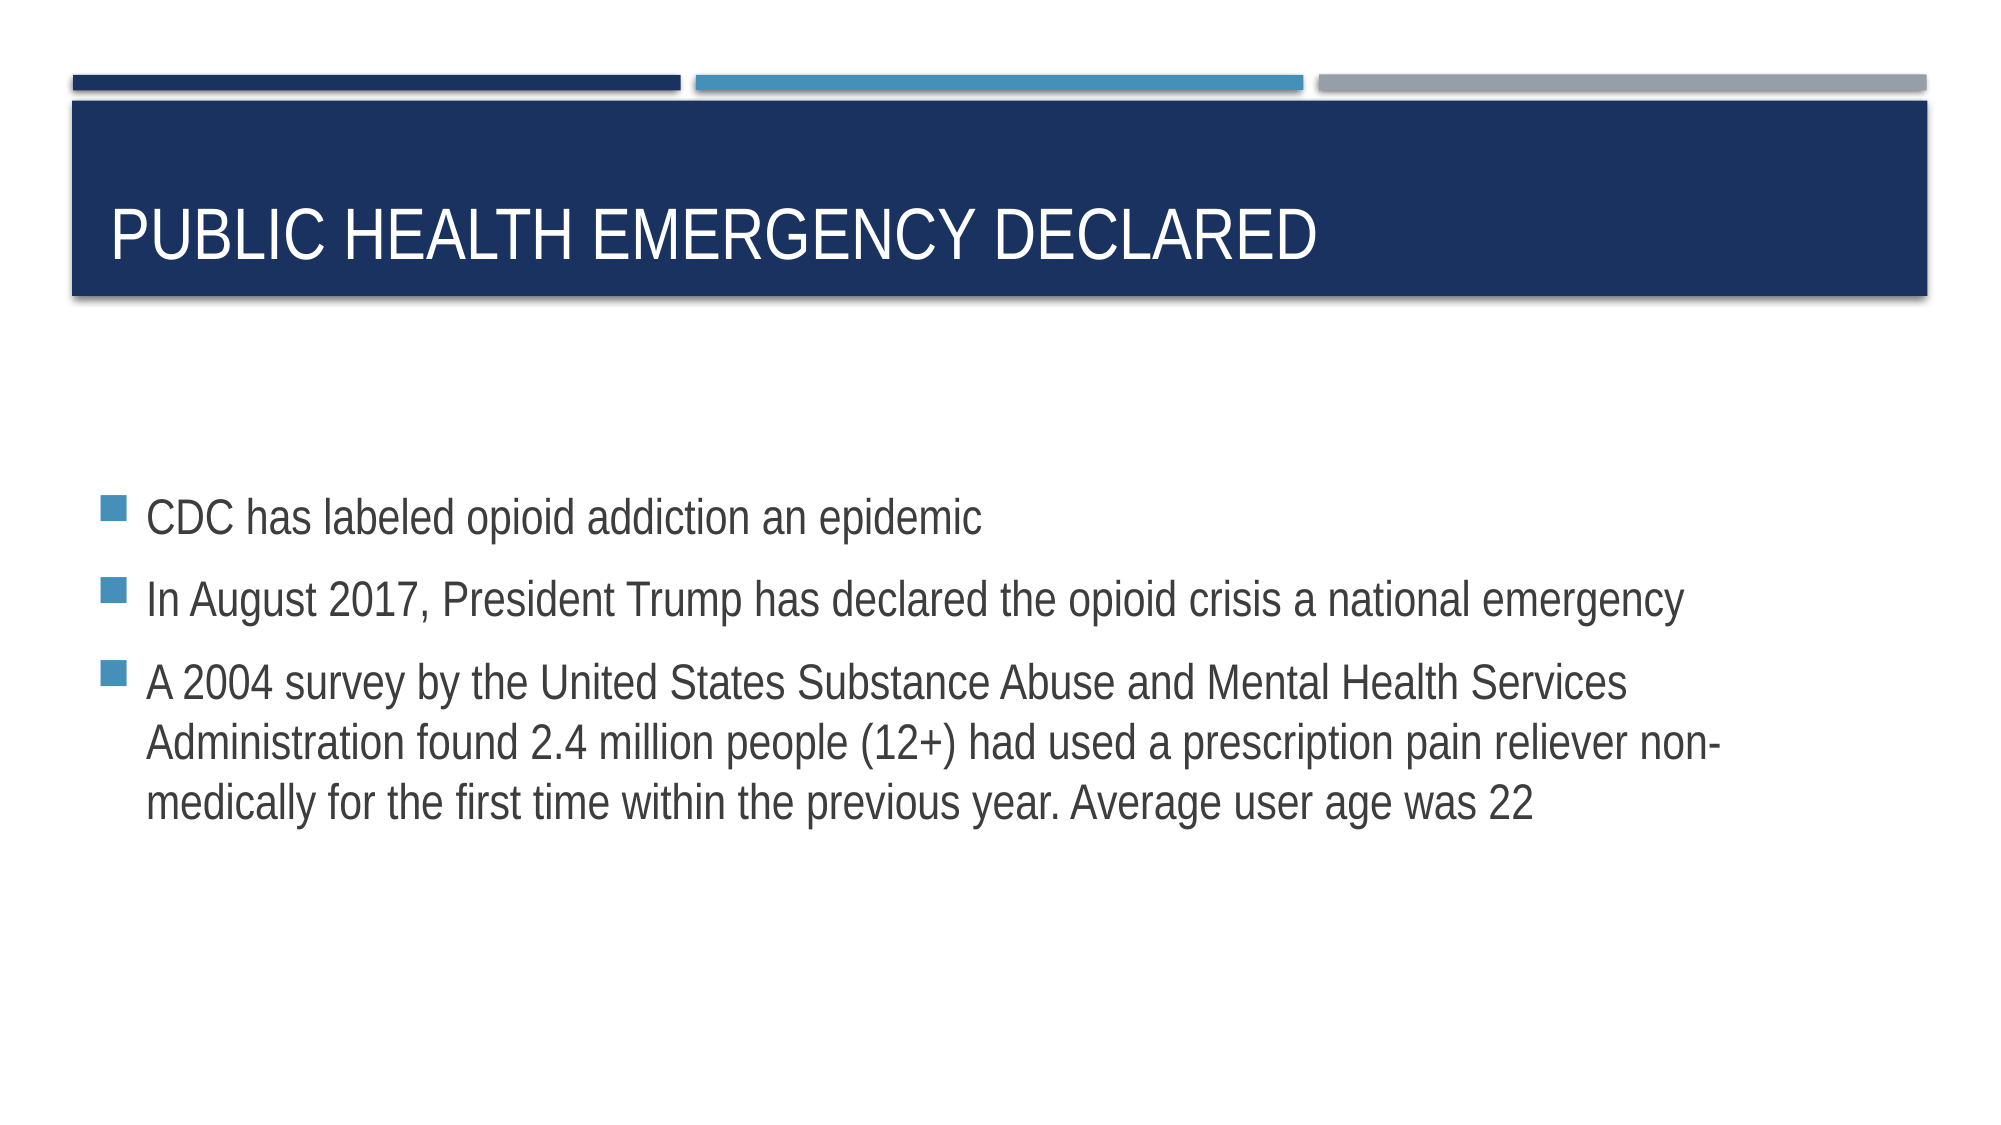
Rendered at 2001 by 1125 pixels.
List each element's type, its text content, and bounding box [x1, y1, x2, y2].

list CDC has labeled opioid addiction an epidemic In August 2017, President Trump has declared the opioid crisis a national emergency A 2004 survey by the United States Substance Abuse and Mental Health Services Administration found 2.4 million people (12+) had used a prescription pain reliever non-medically for the first time within the previous year. Average user age was 22 [80, 418, 1870, 896]
title Public health emergency Declared [95, 115, 1905, 282]
